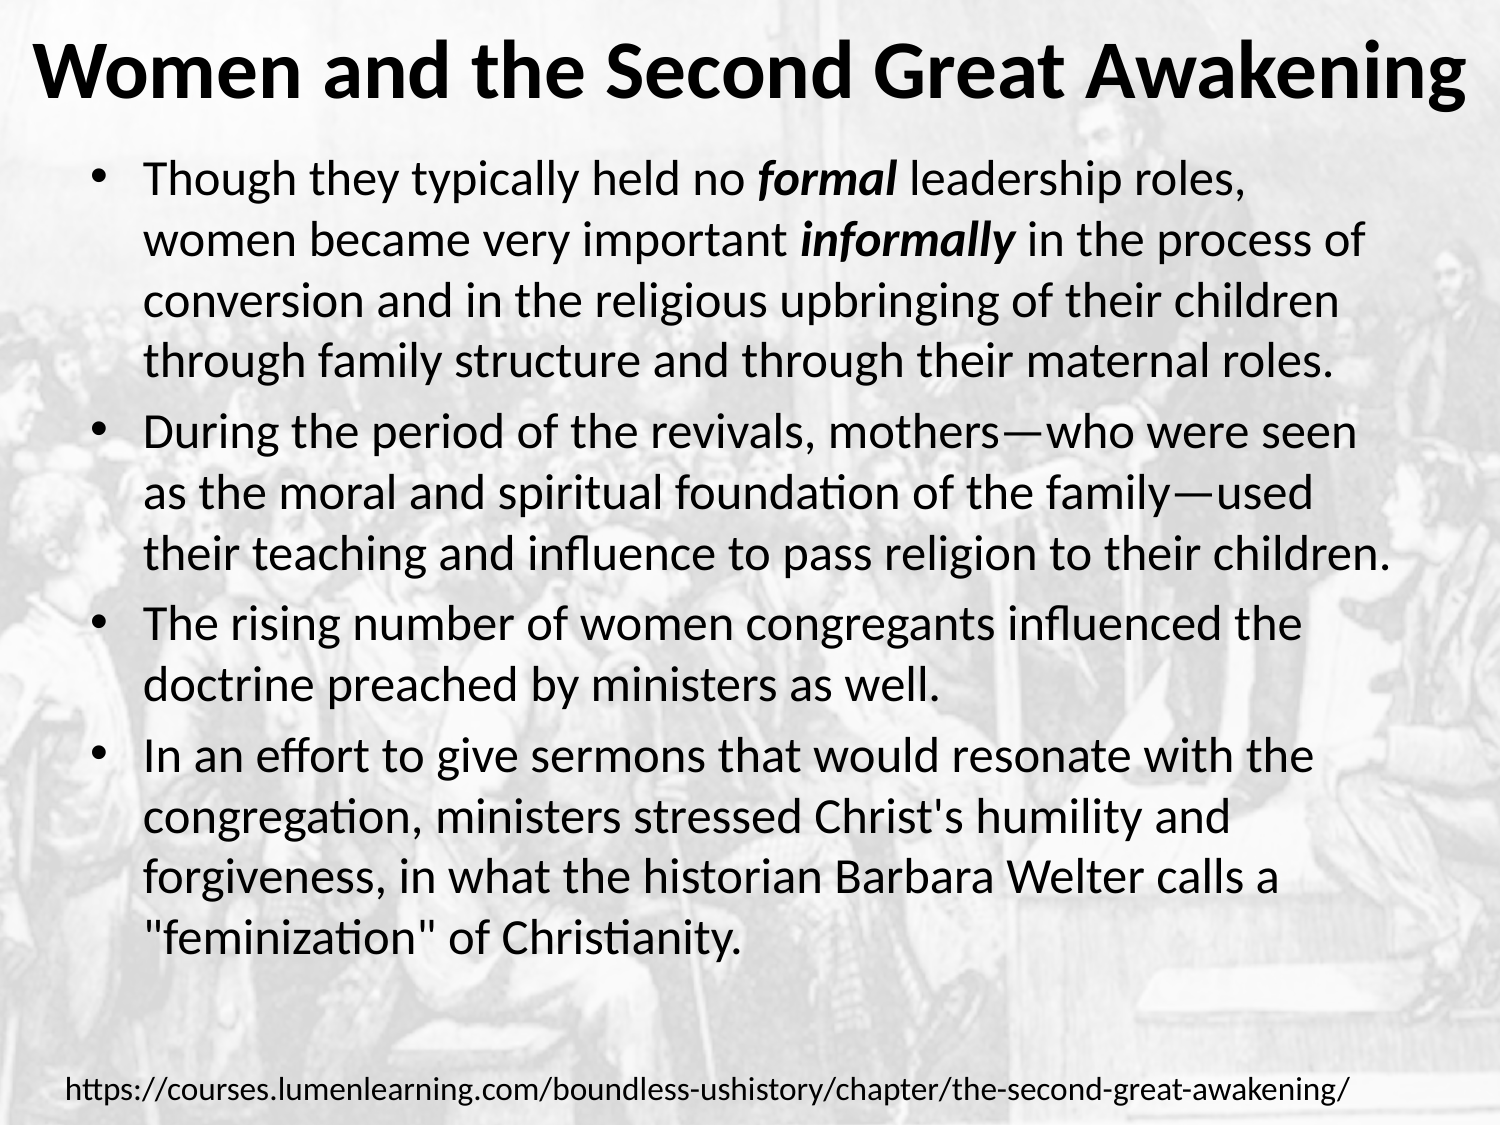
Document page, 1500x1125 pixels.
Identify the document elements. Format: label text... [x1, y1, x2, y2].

title Women and the Second Great Awakening [0, 4, 1500, 125]
text_box https://courses.lumenlearning.com/boundless-ushistory/chapter/the-second-great-awakening/ [49, 1059, 1478, 1114]
list Though they typically held no formal leadership roles, women became very important informally in the process of conversion and in the religious upbringing of their children through family structure and through their maternal roles. During the period of the revivals, mothers—who were seen as the moral and spiritual foundation of the family—used their teaching and influence to pass religion to their children. The rising number of women congregants influenced the doctrine preached by ministers as well. In an effort to give sermons that would resonate with the congregation, ministers stressed Christ's humility and forgiveness, in what the historian Barbara Welter calls a "feminization" of Christianity. [75, 137, 1425, 1059]
